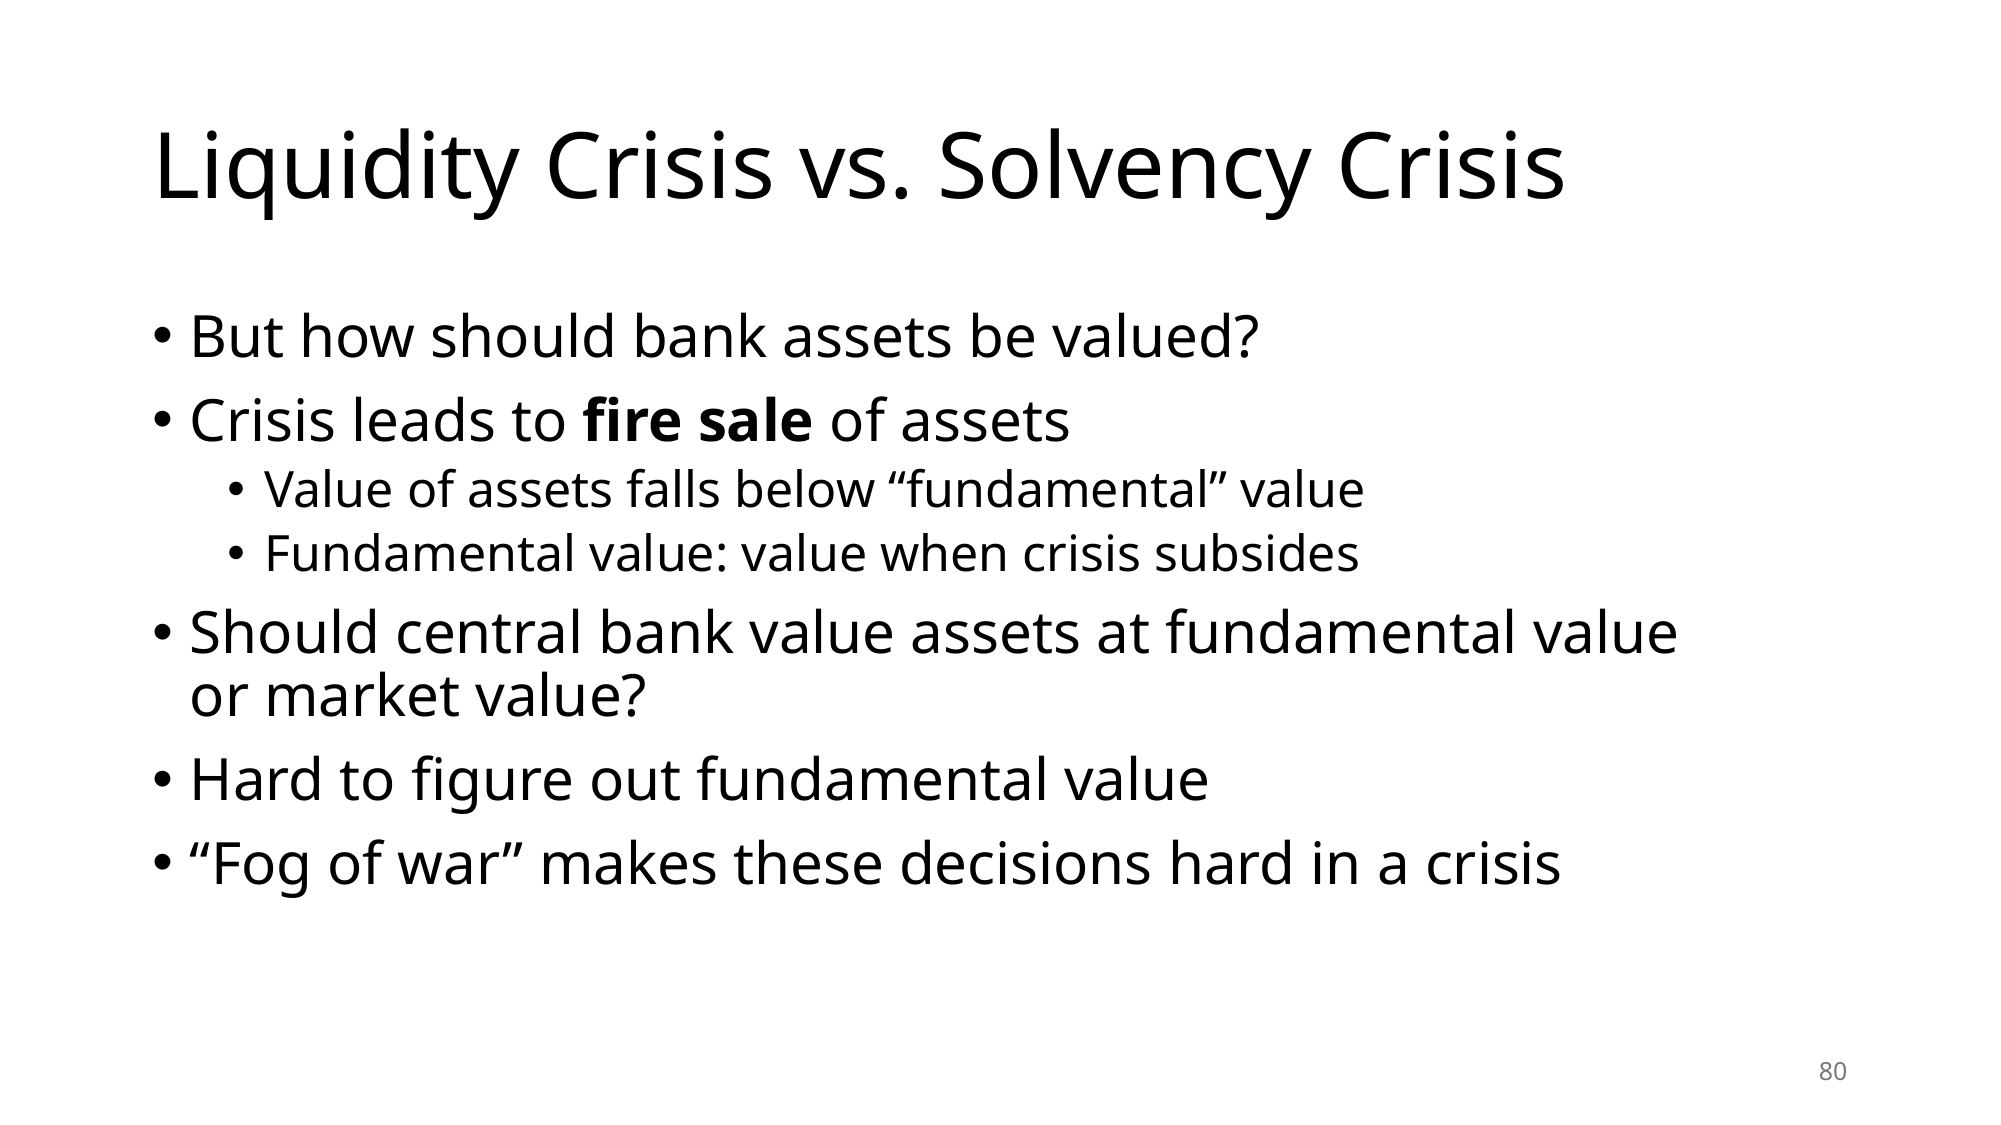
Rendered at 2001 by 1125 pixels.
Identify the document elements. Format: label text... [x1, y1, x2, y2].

title Liquidity Crisis vs. Solvency Crisis [137, 59, 1863, 278]
slide_number 80 [1412, 1042, 1863, 1103]
list But how should bank assets be valued? Crisis leads to fire sale of assets Value of assets falls below “fundamental” value Fundamental value: value when crisis subsides Should central bank value assets at fundamental value or market value? Hard to figure out fundamental value “Fog of war” makes these decisions hard in a crisis [137, 299, 1863, 1014]
